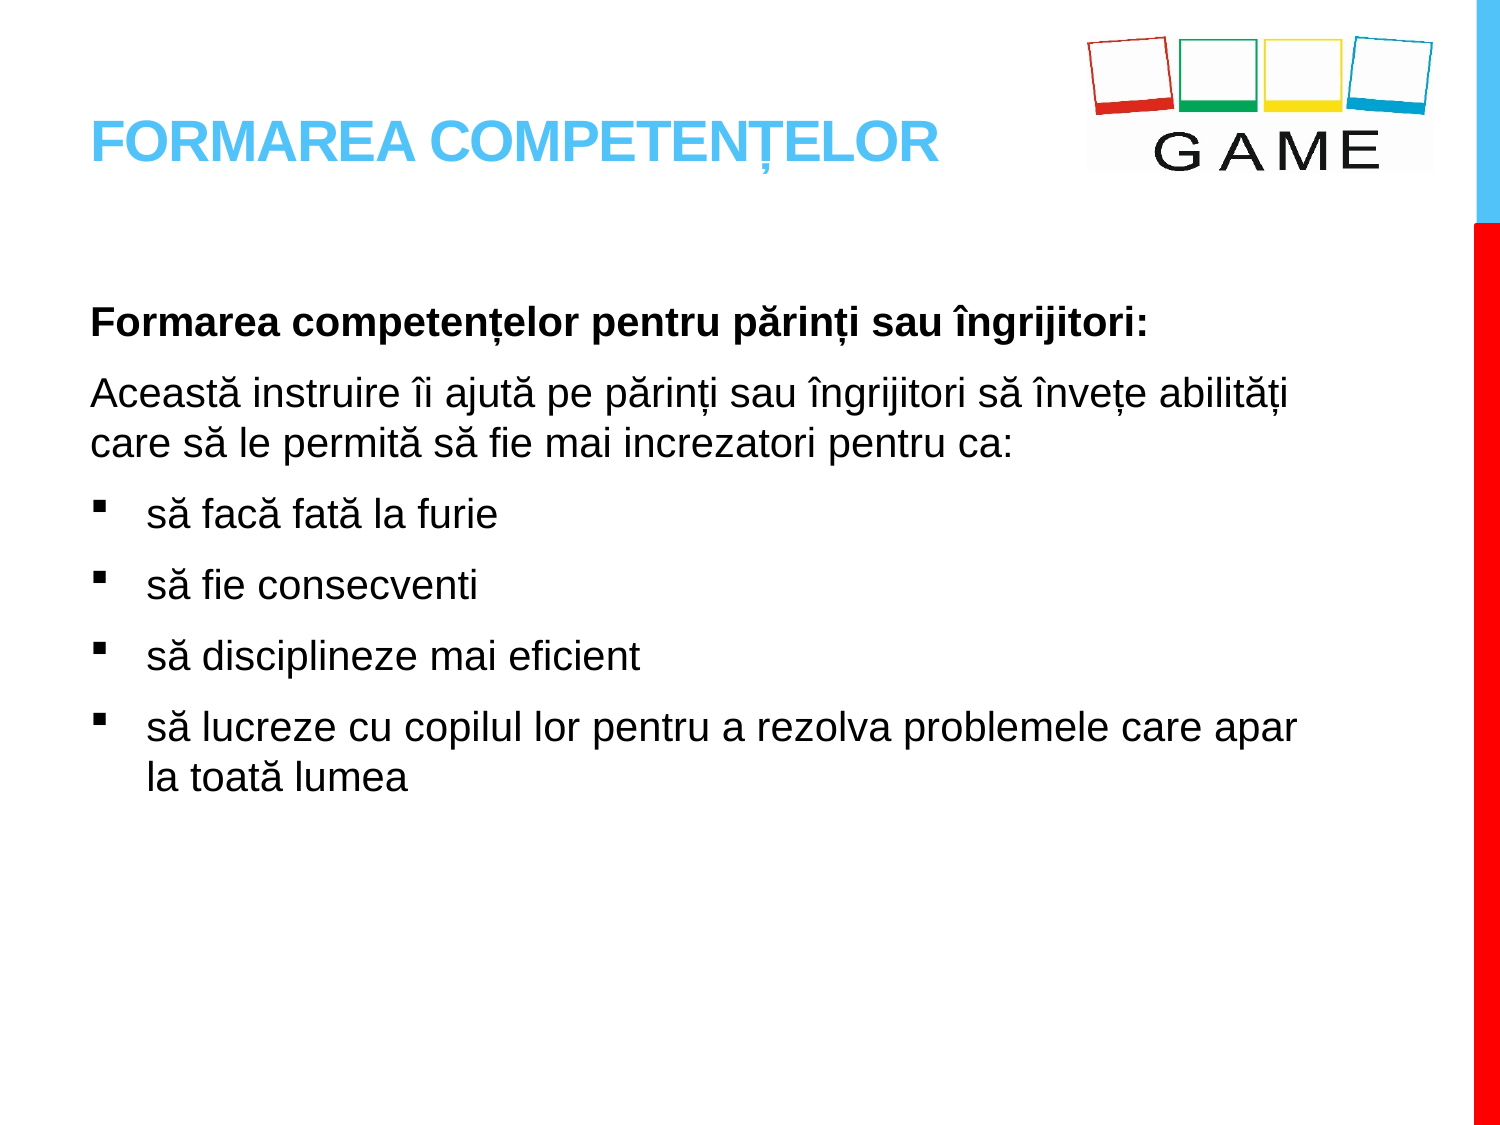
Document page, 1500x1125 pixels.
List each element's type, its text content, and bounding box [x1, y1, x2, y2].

picture [1087, 36, 1433, 173]
title FORMAREA COMPETENȚELOR [75, 25, 1025, 250]
list Formarea competențelor pentru părinți sau îngrijitori: Această instruire îi ajută pe părinți sau îngrijitori să învețe abilități care să le permită să fie mai increzatori pentru ca: să facă fată la furie să fie consecventi să disciplineze mai eficient să lucreze cu copilul lor pentru a rezolva problemele care apar la toată lumea [75, 287, 1325, 1005]
